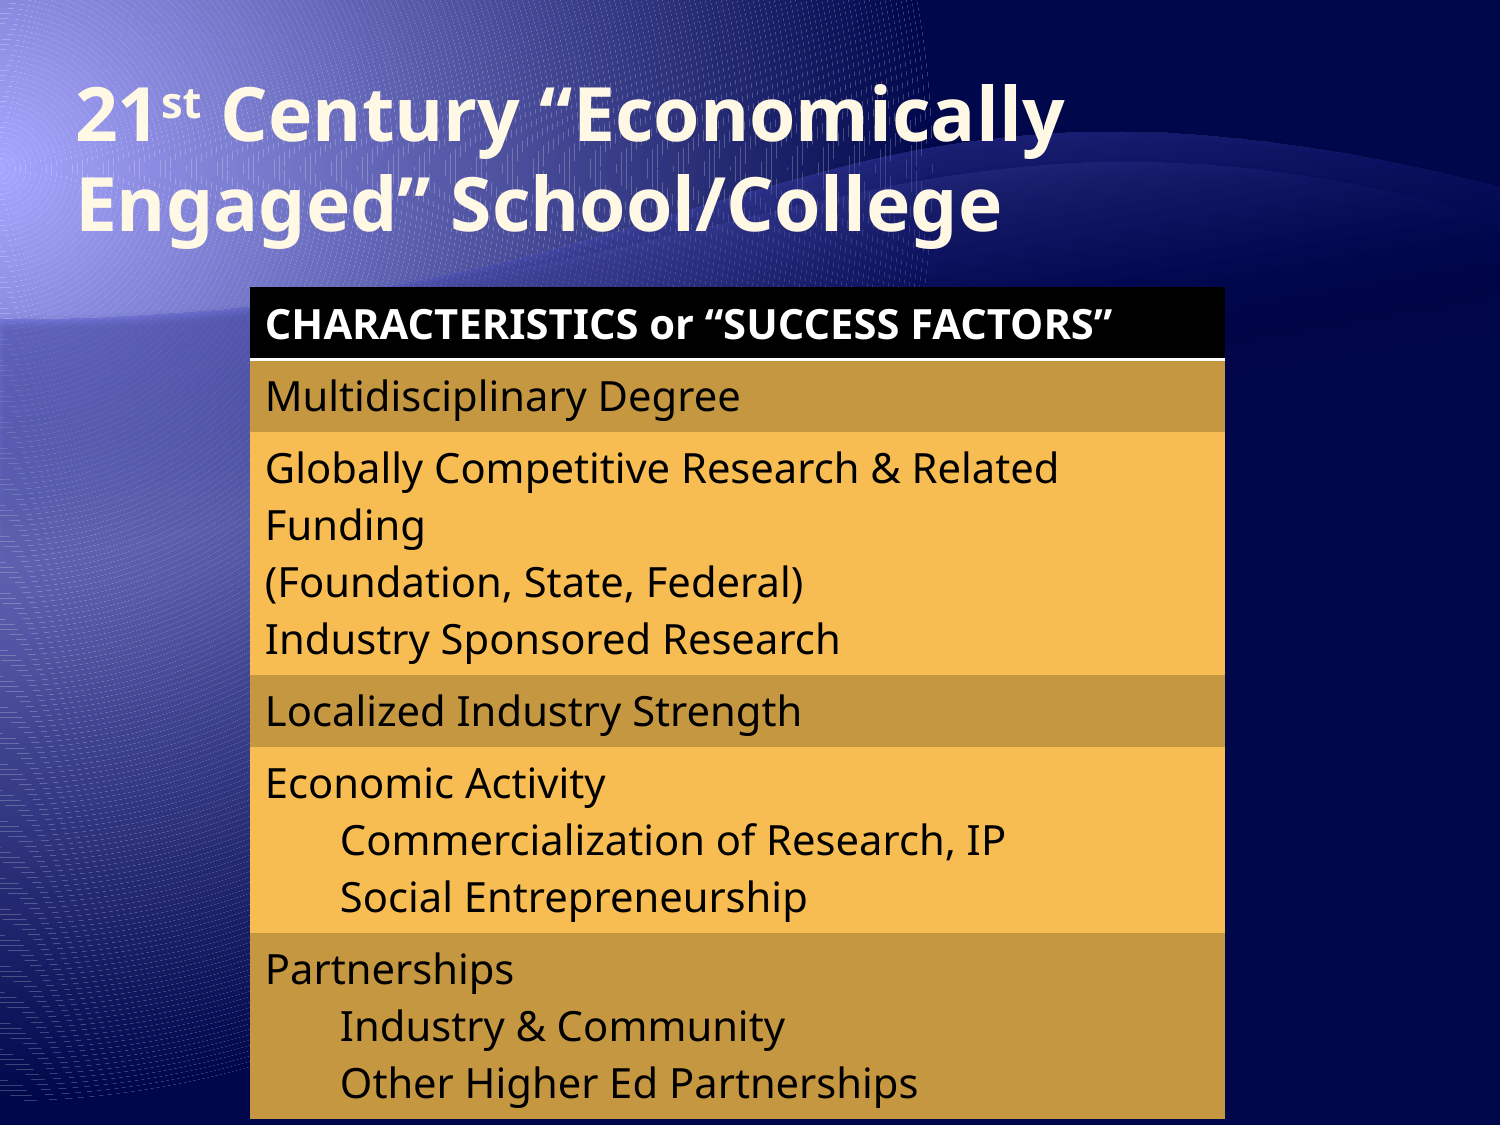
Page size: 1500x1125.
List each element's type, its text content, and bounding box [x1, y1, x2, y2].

table_cell Economic Activity Commercialization of Research, IP Social Entrepreneurship [250, 747, 1225, 933]
table_header CHARACTERISTICS or “SUCCESS FACTORS” [250, 287, 1225, 358]
table_cell Localized Industry Strength [250, 675, 1225, 747]
table_cell Multidisciplinary Degree [250, 361, 1225, 432]
title 21st Century “Economically Engaged” School/College [75, 87, 1425, 338]
table_cell Partnerships Industry & Community Other Higher Ed Partnerships [250, 933, 1225, 1119]
table_cell Globally Competitive Research & Related Funding (Foundation, State, Federal) Industry Sponsored Research [250, 432, 1225, 675]
